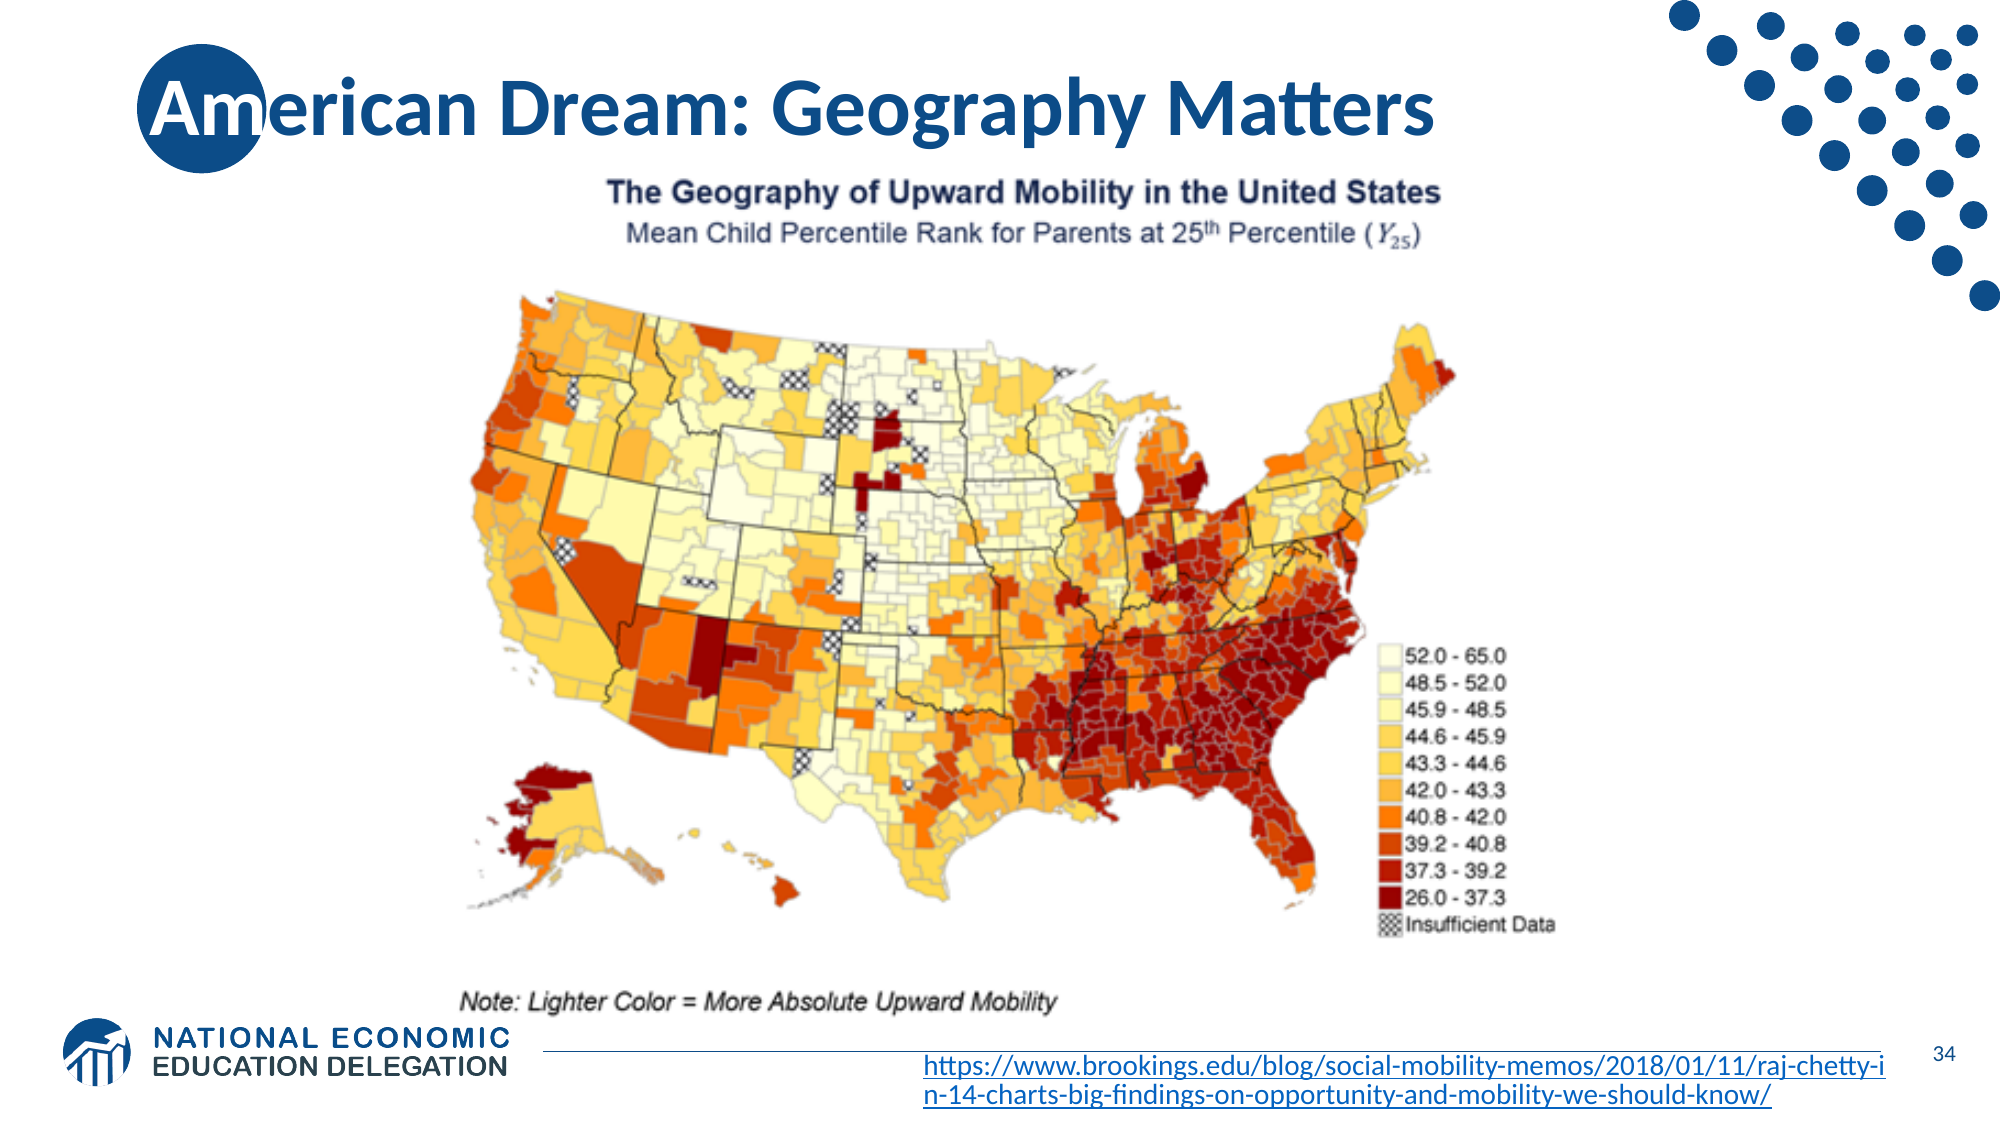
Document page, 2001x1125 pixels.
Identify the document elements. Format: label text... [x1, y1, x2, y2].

text_box https://www.brookings.edu/blog/social-mobility-memos/2018/01/11/raj-chetty-in-14-charts-big-findings-on-opportunity-and-mobility-we-should-know/ [908, 1039, 1909, 1089]
picture [55, 166, 1593, 1091]
title American Dream: Geography Matters [134, 0, 1860, 218]
slide_number 34 [1521, 1022, 1972, 1082]
